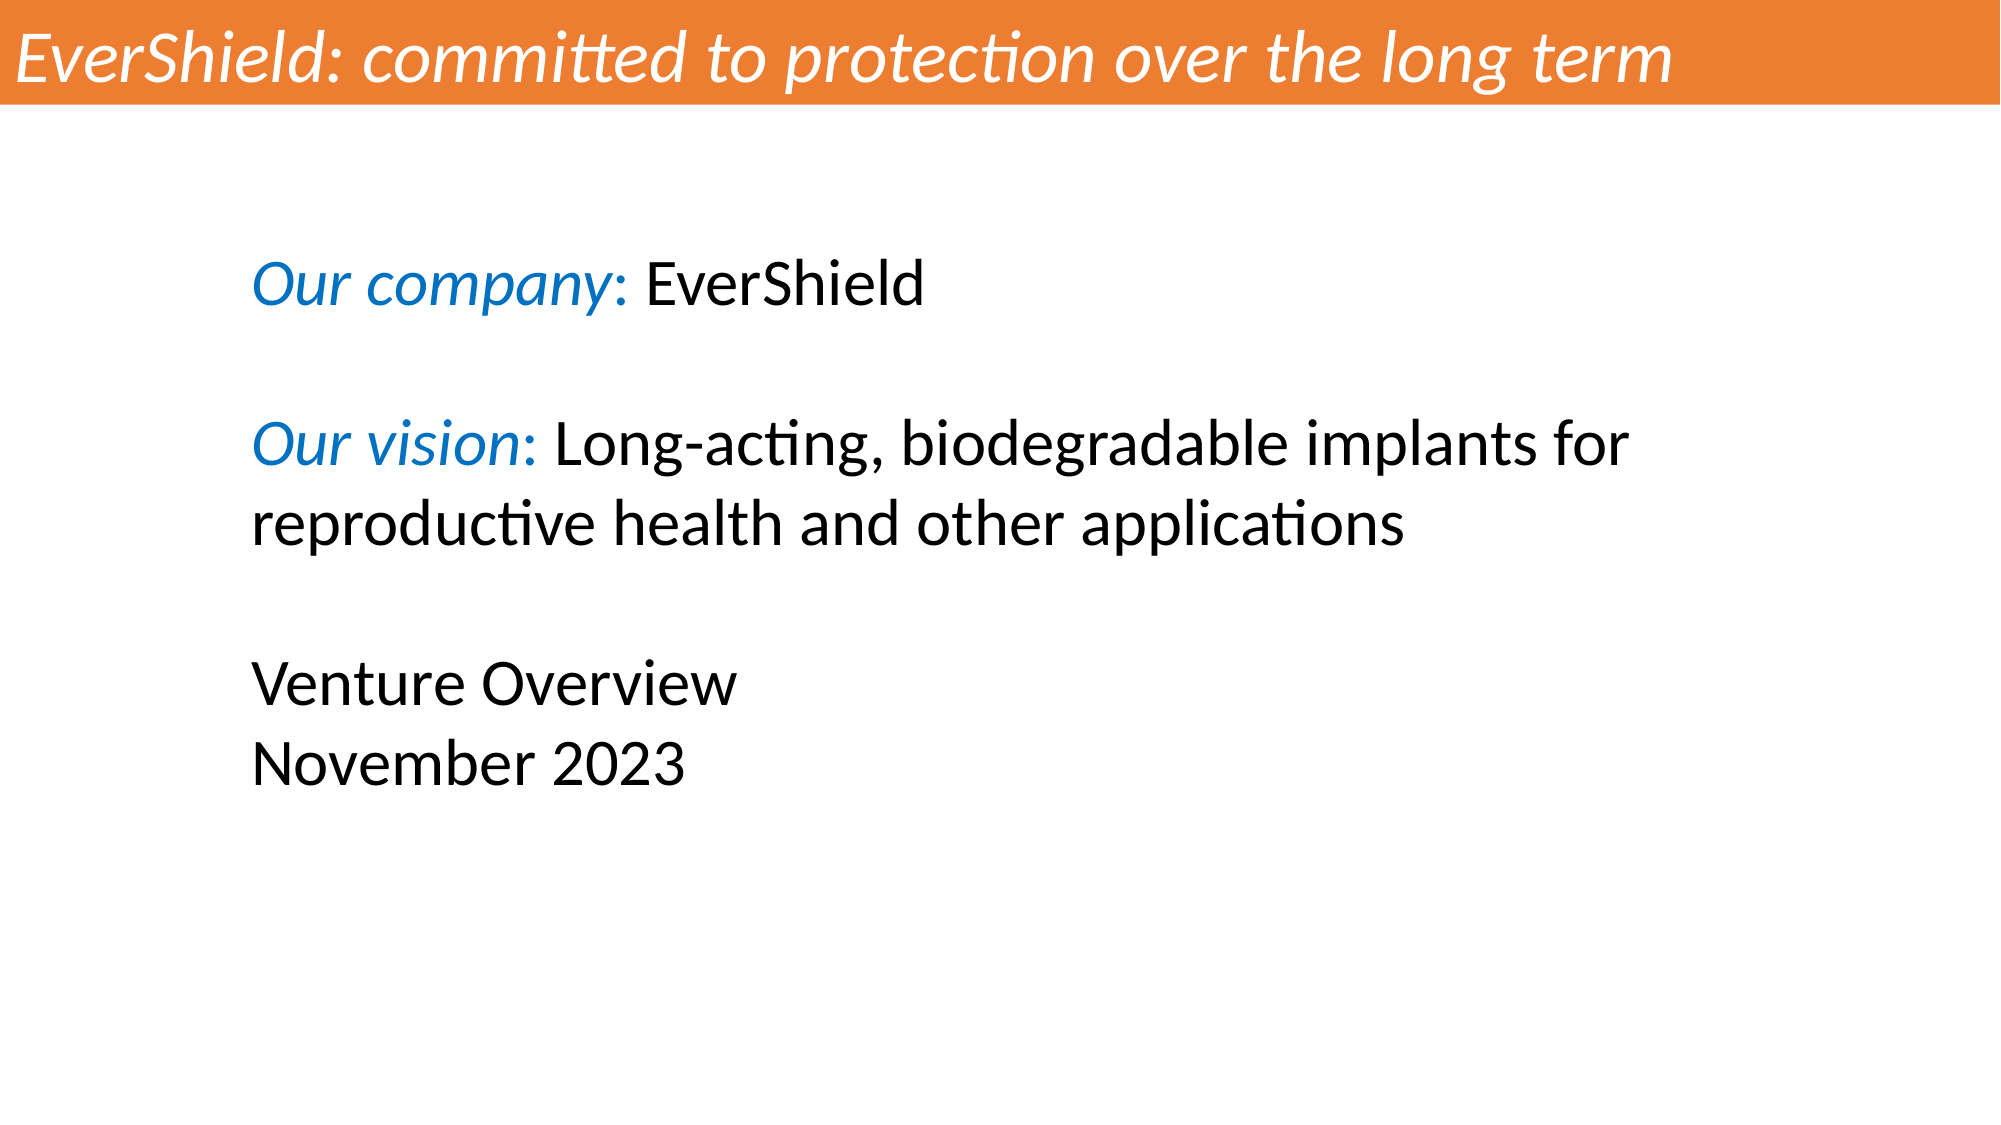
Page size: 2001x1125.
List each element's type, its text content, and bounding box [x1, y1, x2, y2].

text_box Our company: EverShield Our vision: Long-acting, biodegradable implants for reproductive health and other applications Venture Overview November 2023 [236, 231, 1723, 887]
text_box EverShield: committed to protection over the long term [0, 0, 2000, 105]
